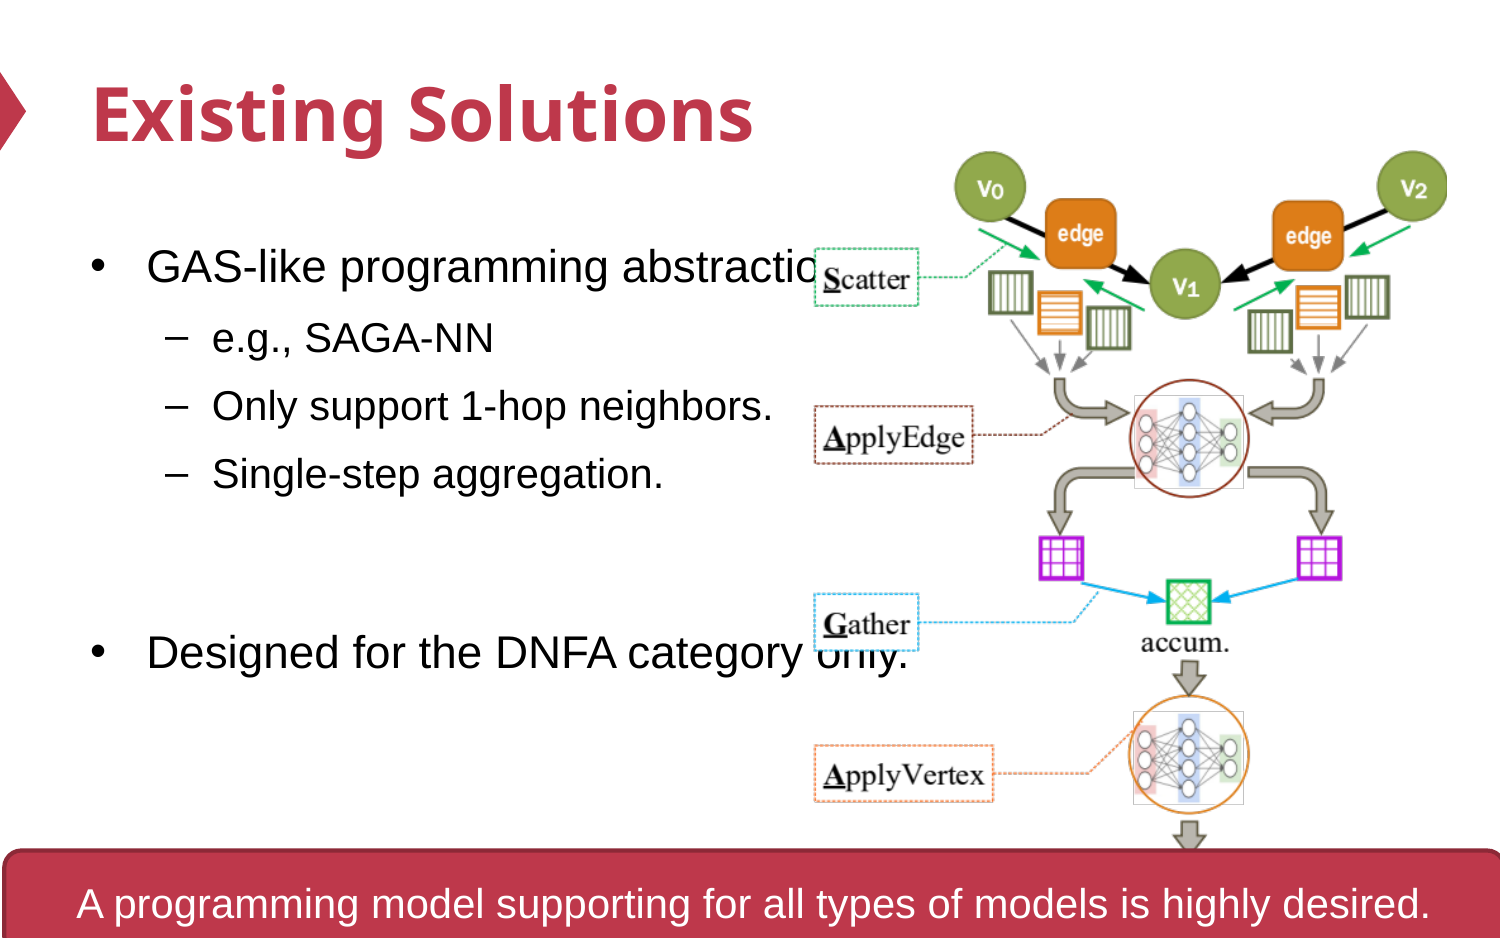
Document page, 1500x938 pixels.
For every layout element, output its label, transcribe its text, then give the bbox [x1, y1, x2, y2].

list GAS-like programming abstractions e.g., SAGA-NN Only support 1-hop neighbors. Single-step aggregation. Designed for the DNFA category only. [75, 218, 800, 848]
title Existing Solutions [75, 37, 1425, 186]
text_box A programming model supporting for all types of models is highly desired. [2, 848, 1500, 938]
picture [805, 149, 1448, 899]
